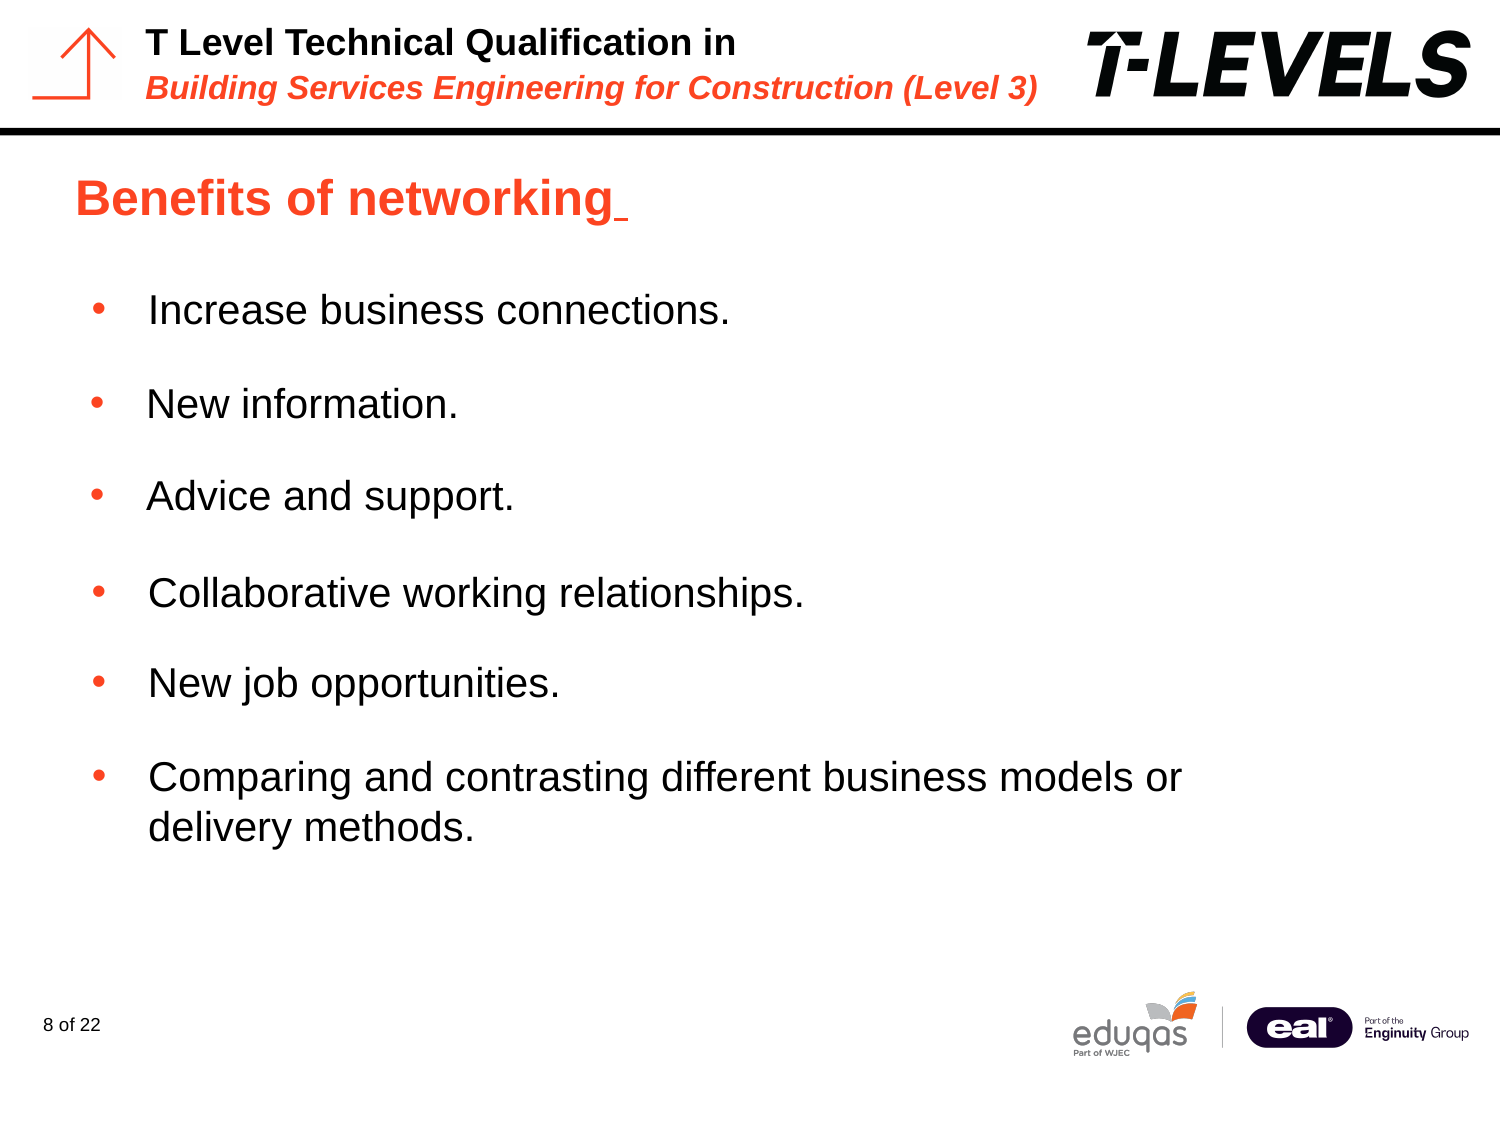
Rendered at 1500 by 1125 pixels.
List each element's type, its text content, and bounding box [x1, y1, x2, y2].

text_box New job opportunities. [76, 648, 869, 714]
picture [1068, 23, 1490, 105]
picture [28, 27, 122, 100]
picture [1068, 987, 1474, 1061]
title Benefits of networking [74, 165, 1426, 229]
text_box Collaborative working relationships. [76, 558, 1471, 624]
text_box Increase business connections. [76, 275, 940, 341]
text_box New information. [75, 369, 820, 435]
text_box Comparing and contrasting different business models or delivery methods. [77, 742, 1339, 858]
text_box Advice and support. [74, 461, 1186, 527]
